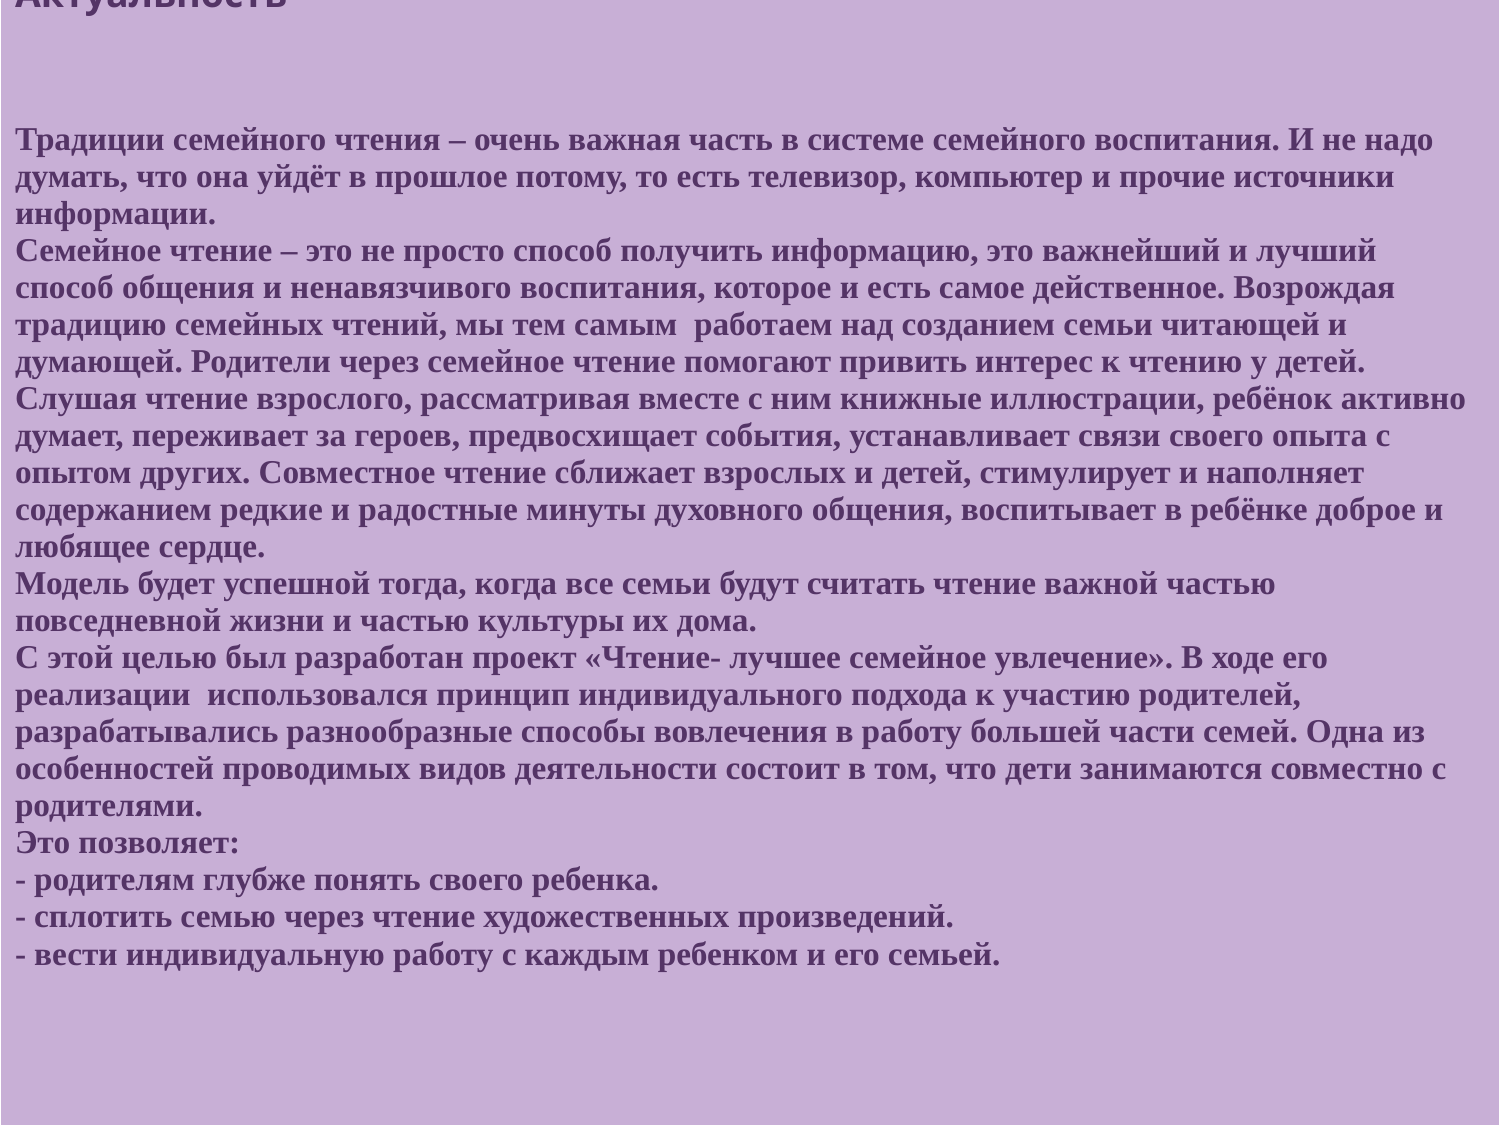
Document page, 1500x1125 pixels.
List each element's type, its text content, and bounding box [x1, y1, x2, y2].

table_header Актуальность Традиции семейного чтения – очень важная часть в системе семейного воспитания. И не надо думать, что она уйдёт в прошлое потому, то есть телевизор, компьютер и прочие источники информации. Семейное чтение – это не просто способ получить информацию, это важнейший и лучший способ общения и ненавязчивого воспитания, которое и есть самое действенное. Возрождая традицию семейных чтений, мы тем самым работаем над созданием семьи читающей и думающей. Родители через семейное чтение помогают привить интерес к чтению у детей. Слушая чтение взрослого, рассматривая вместе с ним книжные иллюстрации, ребёнок активно думает, переживает за героев, предвосхищает события, устанавливает связи своего опыта с опытом других. Совместное чтение сближает взрослых и детей, стимулирует и наполняет содержанием редкие и радостные минуты духовного общения, воспитывает в ребёнке доброе и любящее сердце. Модель будет успешной тогда, когда все семьи будут считать чтение важной частью повседневной жизни и частью культуры их дома. С этой целью был разработан проект «Чтение- лучшее семейное увлечение». В ходе его реализации использовался принцип индивидуального подхода к участию родителей, разрабатывались разнообразные способы вовлечения в работу большей части семей. Одна из особенностей проводимых видов деятельности состоит в том, что дети занимаются совместно с родителями. Это позволяет: - родителям глубже понять своего ребенка. - сплотить семью через чтение художественных произведений. - вести индивидуальную работу с каждым ребенком и его семьей. [1, 0, 1499, 1125]
